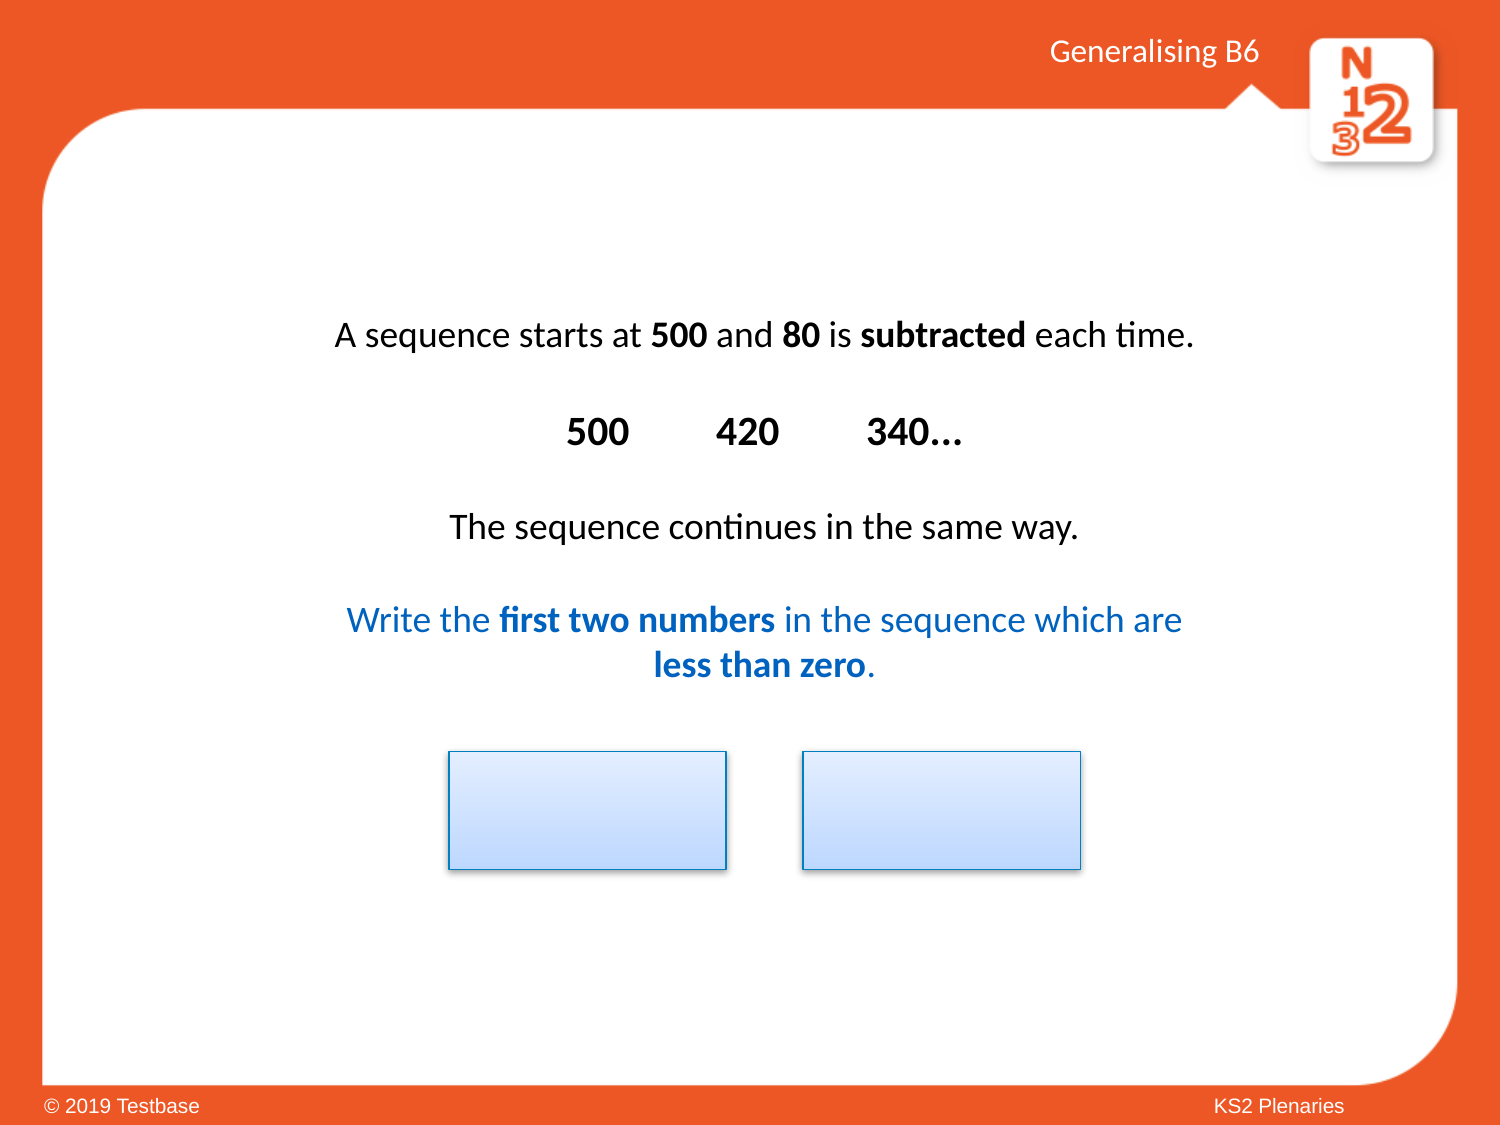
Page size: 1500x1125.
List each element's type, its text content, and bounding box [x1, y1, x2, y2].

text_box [448, 751, 1081, 870]
text_box Write the first two numbers in the sequence which are less than zero. [319, 587, 1211, 693]
title Generalising B6 [112, 21, 1275, 88]
text_box 500 420 340... [319, 396, 1211, 461]
text_box The sequence continues in the same way. [319, 494, 1211, 554]
text_box A sequence starts at 500 and 80 is subtracted each time. [319, 302, 1211, 363]
picture [0, 0, 1500, 1125]
